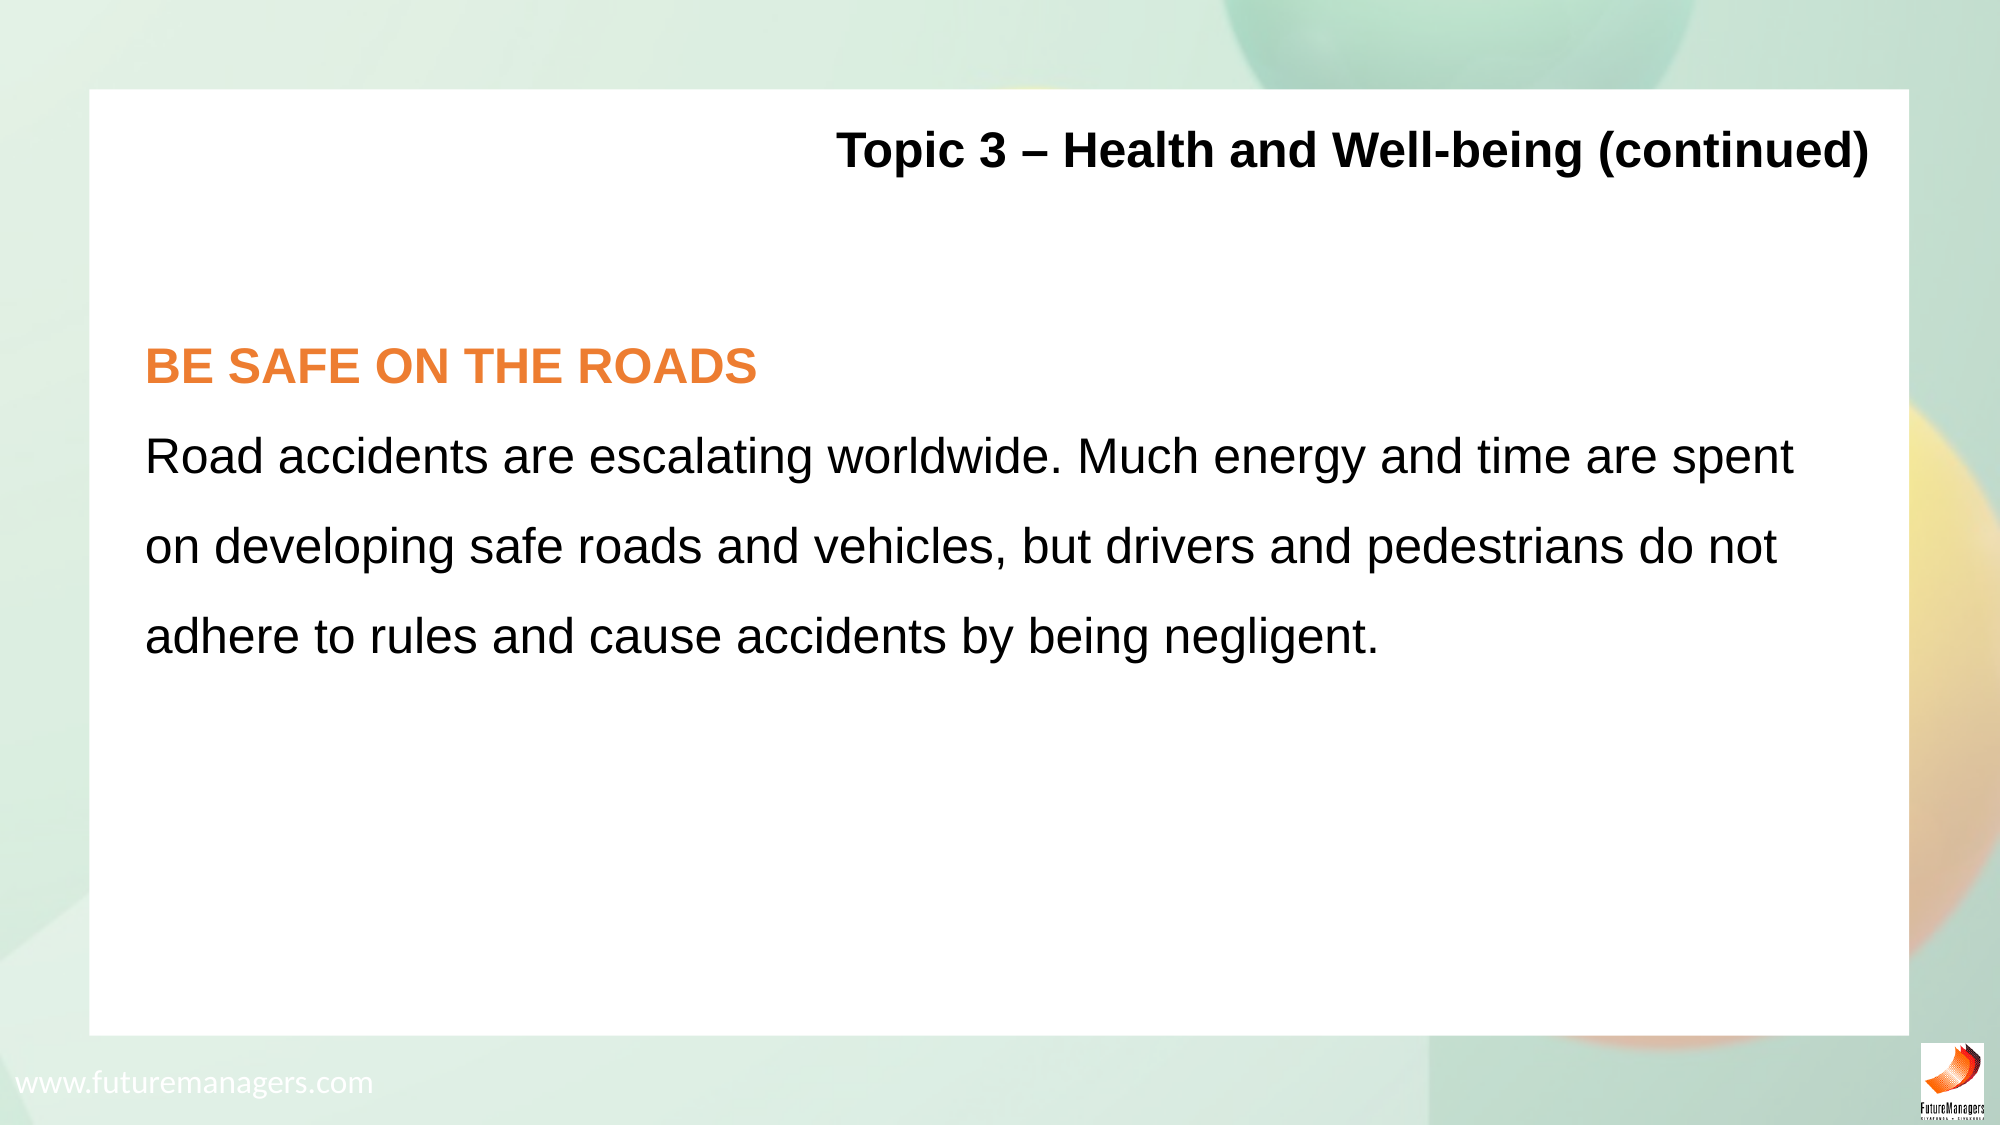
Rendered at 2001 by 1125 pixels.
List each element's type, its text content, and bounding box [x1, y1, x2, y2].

text_box [88, 88, 1910, 1037]
text_box BE SAFE ON THE ROADS Road accidents are escalating worldwide. Much energy and time are spent on developing safe roads and vehicles, but drivers and pedestrians do not adhere to rules and cause accidents by being negligent. [130, 295, 1869, 761]
picture [1921, 1043, 1984, 1120]
text_box Topic 3 – Health and Well-being (continued) [109, 109, 1886, 185]
text_box www.futuremanagers.com [0, 1052, 1447, 1108]
